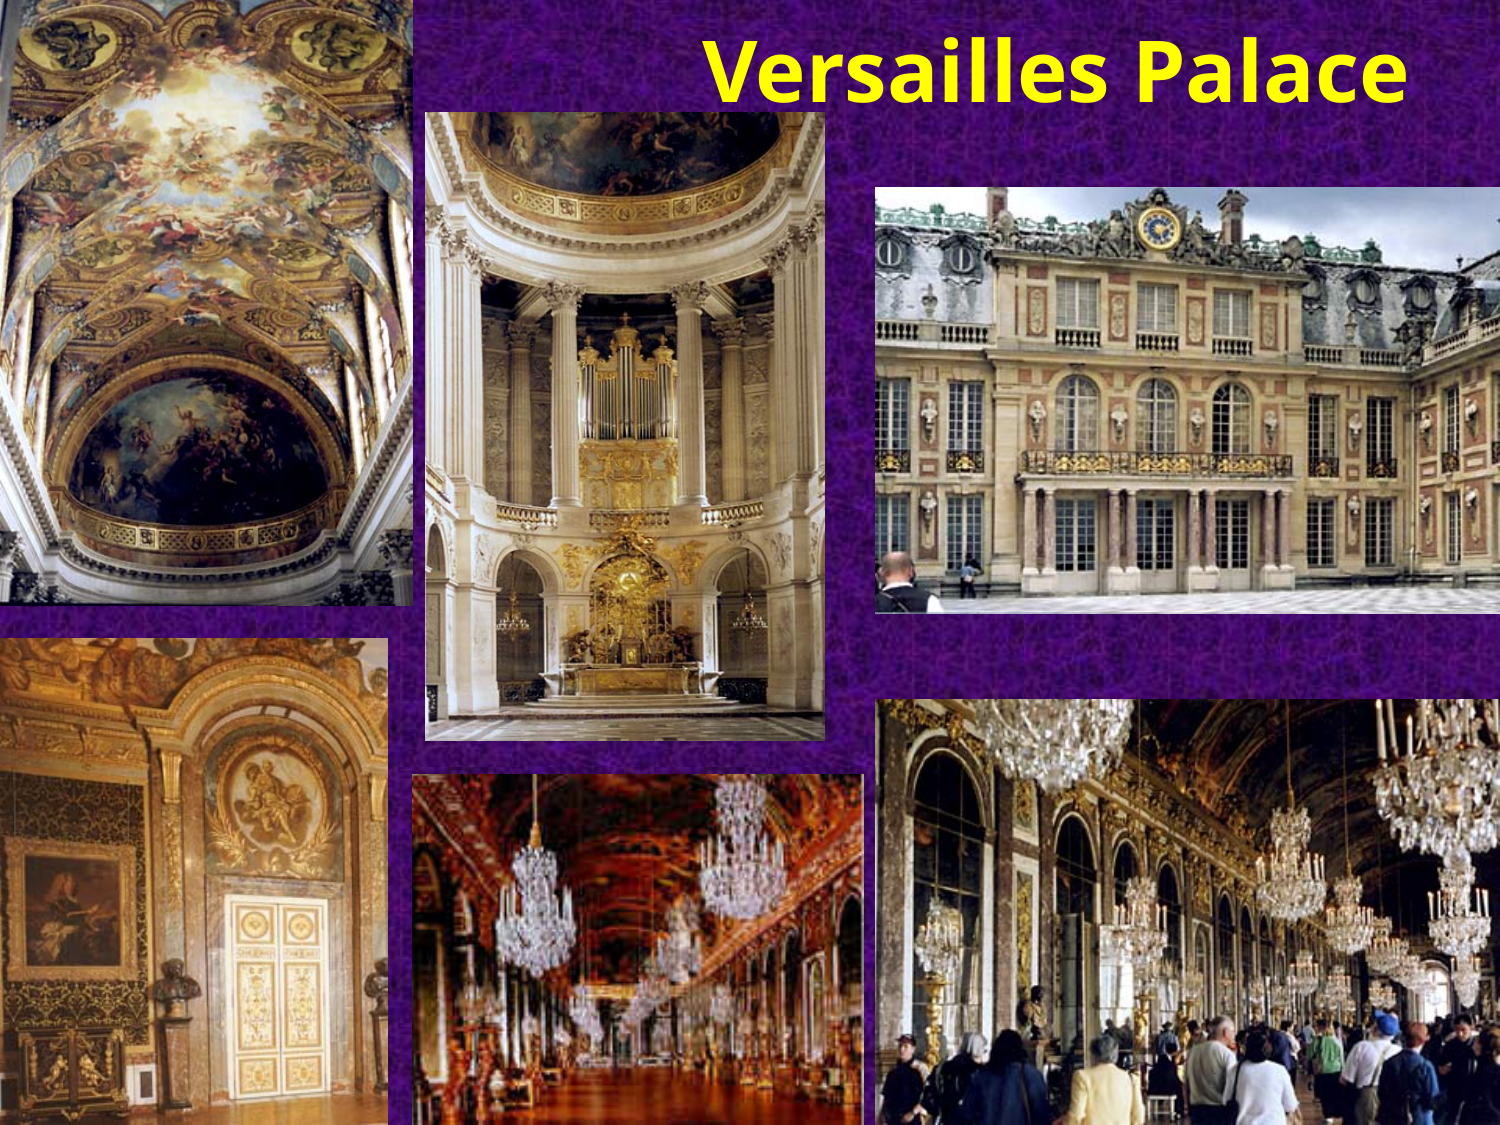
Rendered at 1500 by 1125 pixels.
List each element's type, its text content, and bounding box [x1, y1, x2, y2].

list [0, 638, 388, 1125]
title Versailles Palace [413, 0, 1425, 138]
picture [0, 0, 1500, 1125]
